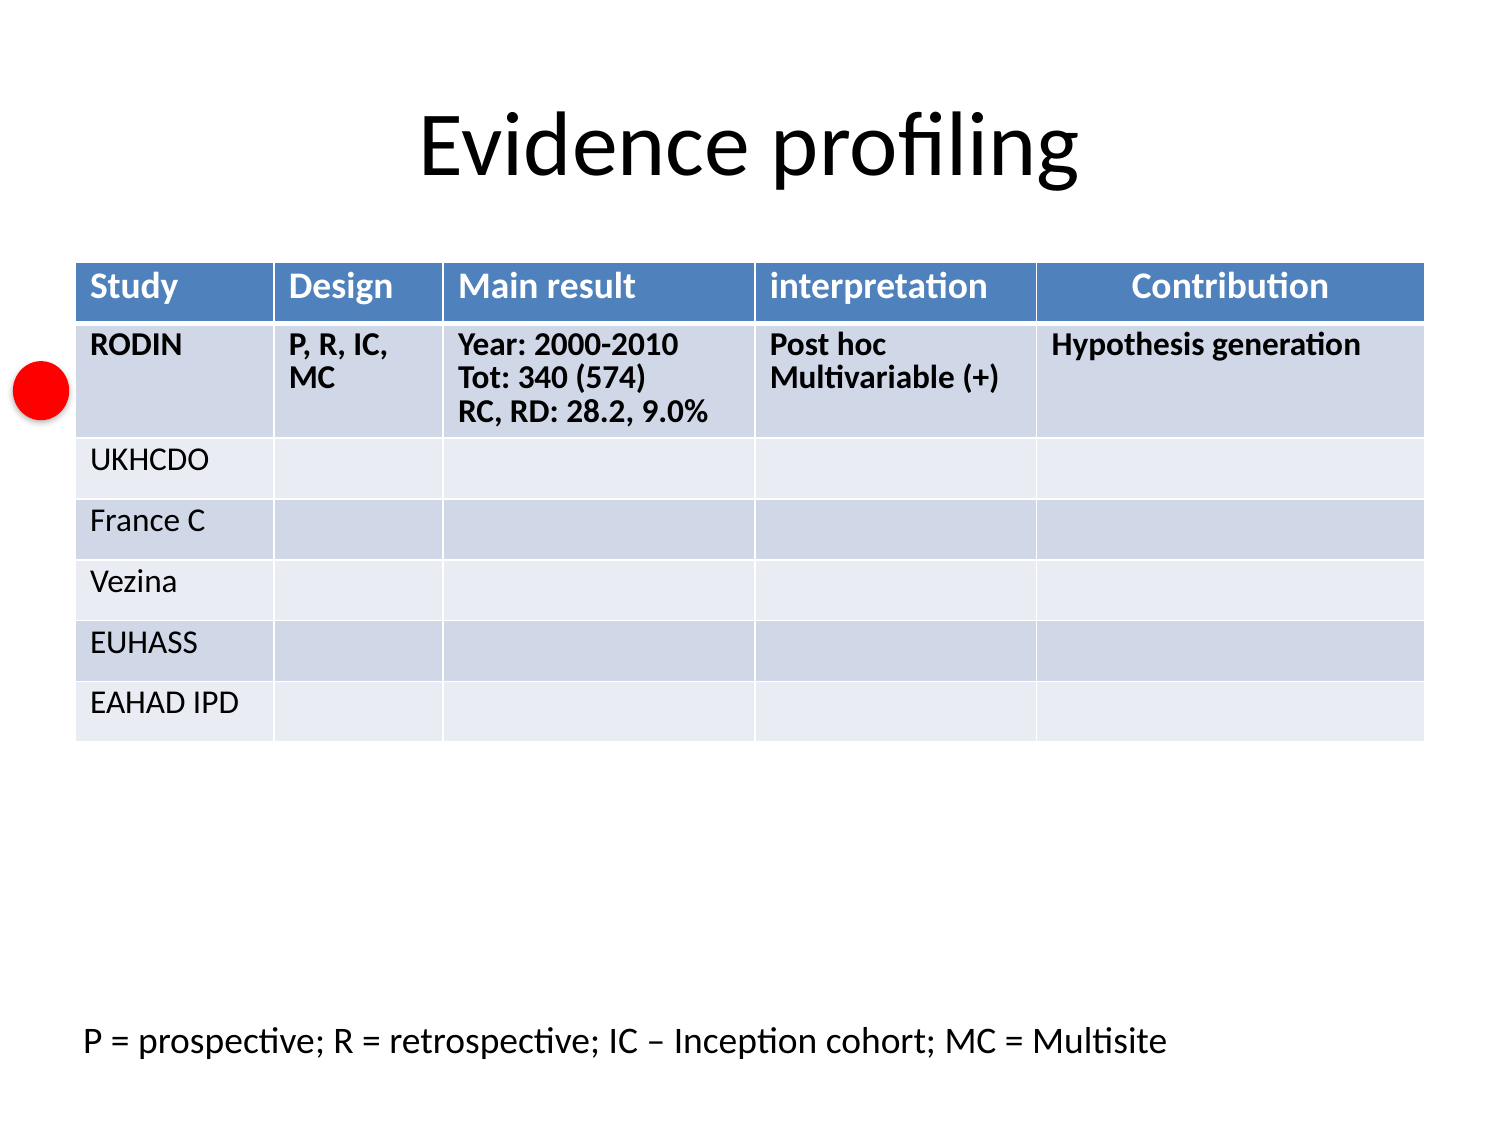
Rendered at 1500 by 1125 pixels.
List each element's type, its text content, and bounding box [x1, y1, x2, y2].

table_cell [444, 682, 754, 741]
table_header Design [275, 263, 442, 321]
table_cell RODIN [76, 326, 273, 437]
table_cell [756, 439, 1036, 498]
table_header Contribution [1037, 263, 1424, 321]
table_cell [1037, 439, 1424, 498]
table_cell [756, 682, 1036, 741]
table_cell [1037, 621, 1424, 681]
table_cell [444, 439, 754, 498]
table_cell [275, 682, 442, 741]
table_cell [444, 500, 754, 559]
table_cell [756, 561, 1036, 620]
table_cell Year: 2000-2010 Tot: 340 (574) RC, RD: 28.2, 9.0% [444, 326, 754, 437]
table_cell EUHASS [76, 621, 273, 681]
table_cell [275, 561, 442, 620]
table_header Main result [444, 263, 754, 321]
table_cell France C [76, 500, 273, 559]
table_cell [275, 621, 442, 681]
table_cell P, R, IC, MC [275, 326, 442, 437]
table_cell [1037, 500, 1424, 559]
table_cell Post hoc Multivariable (+) [756, 326, 1036, 437]
table_cell UKHCDO [76, 439, 273, 498]
table_cell [275, 500, 442, 559]
title Evidence profiling [75, 45, 1425, 233]
table_cell [444, 561, 754, 620]
table_header Study [76, 263, 273, 321]
table_cell Hypothesis generation [1037, 326, 1424, 437]
table_cell [756, 500, 1036, 559]
text_box P = prospective; R = retrospective; IC – Inception cohort; MC = Multisite [68, 1008, 1425, 1069]
table_cell [275, 439, 442, 498]
table_cell [1037, 561, 1424, 620]
table_cell Vezina [76, 561, 273, 620]
table_cell [444, 621, 754, 681]
table_header interpretation [756, 263, 1036, 321]
table_cell [1037, 682, 1424, 741]
table_cell EAHAD IPD [76, 682, 273, 741]
table_cell [756, 621, 1036, 681]
text_box [12, 361, 70, 421]
